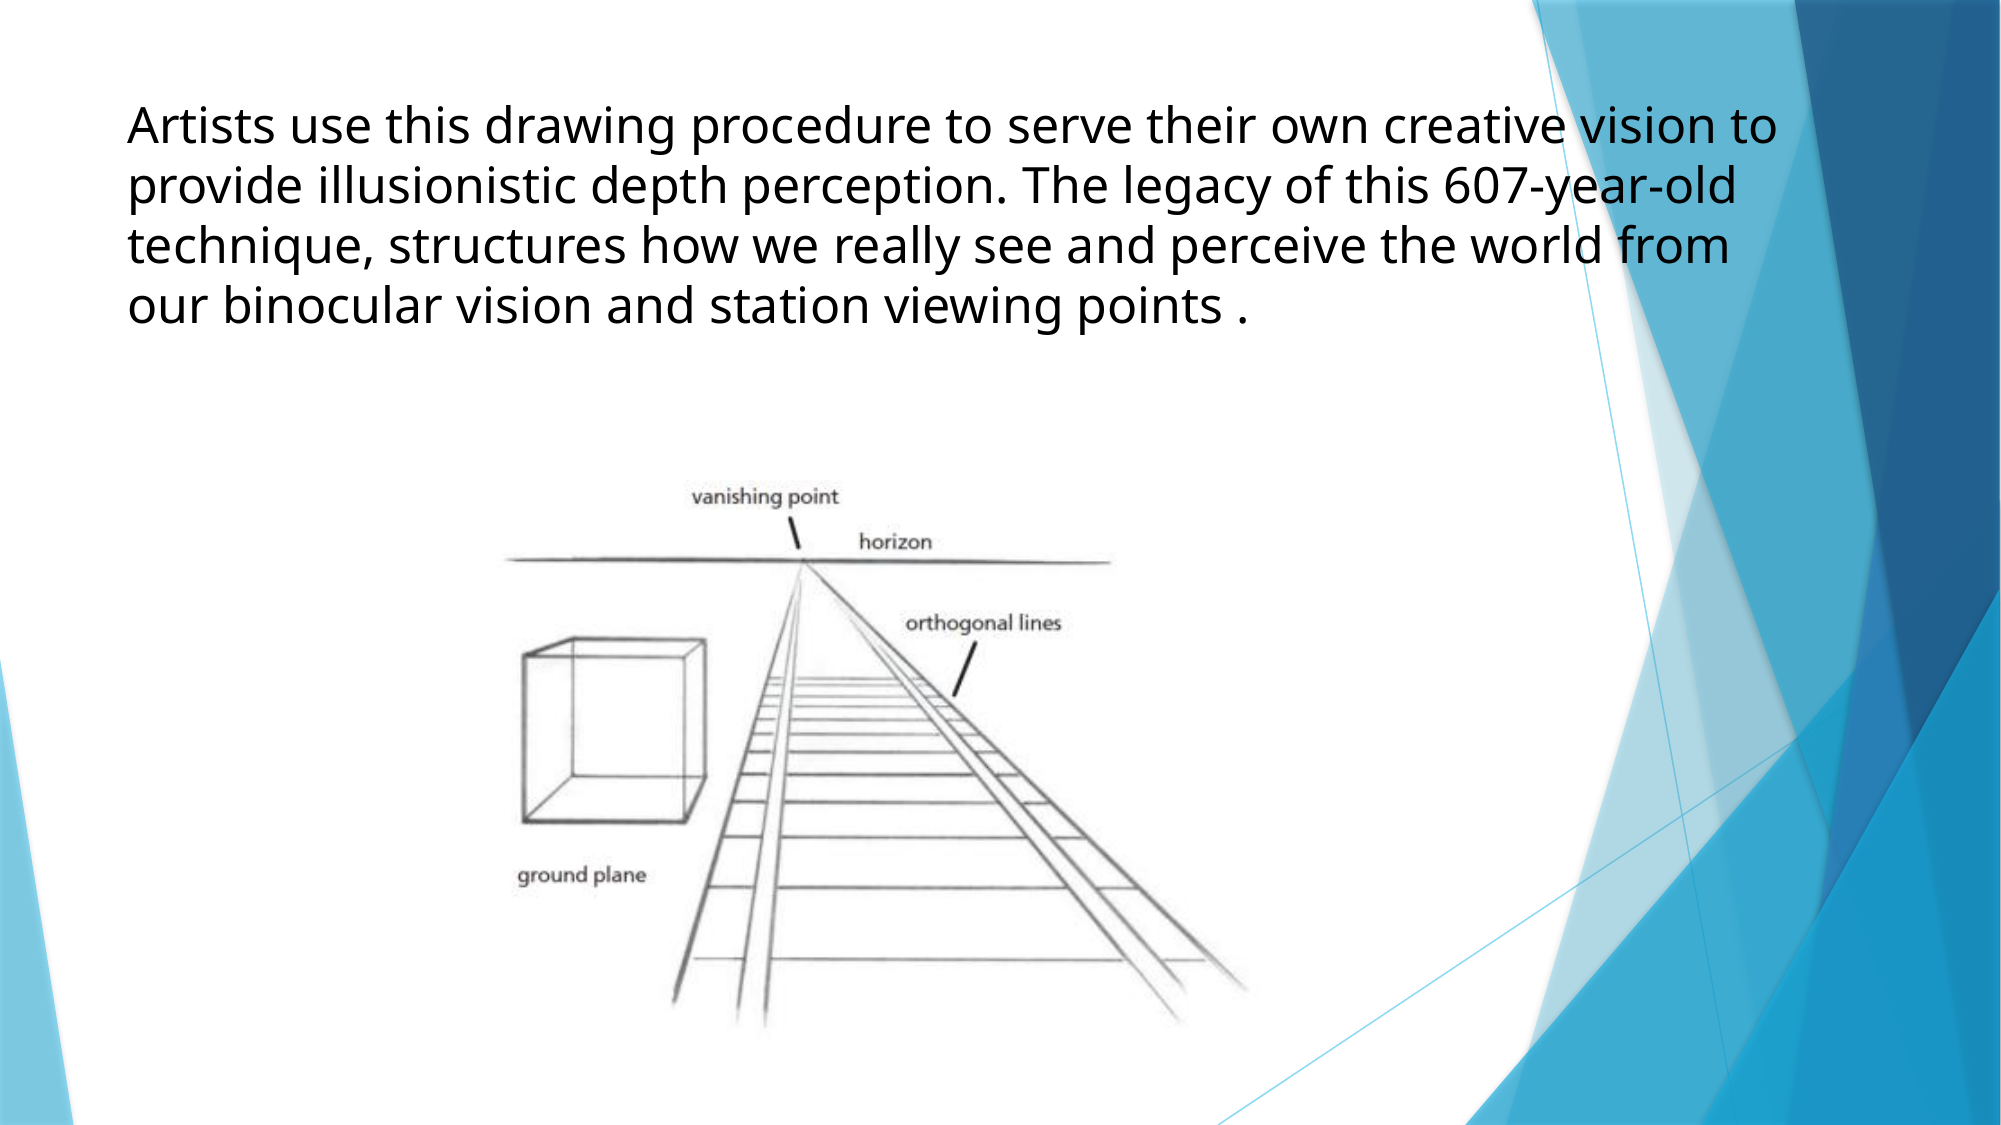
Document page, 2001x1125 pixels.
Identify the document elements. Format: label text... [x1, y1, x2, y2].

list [482, 451, 1293, 1064]
title Artists use this drawing procedure to serve their own creative vision to provide illusionistic depth perception. The legacy of this 607-year-old technique, structures how we really see and perceive the world from our binocular vision and station viewing points . [112, 0, 1837, 408]
